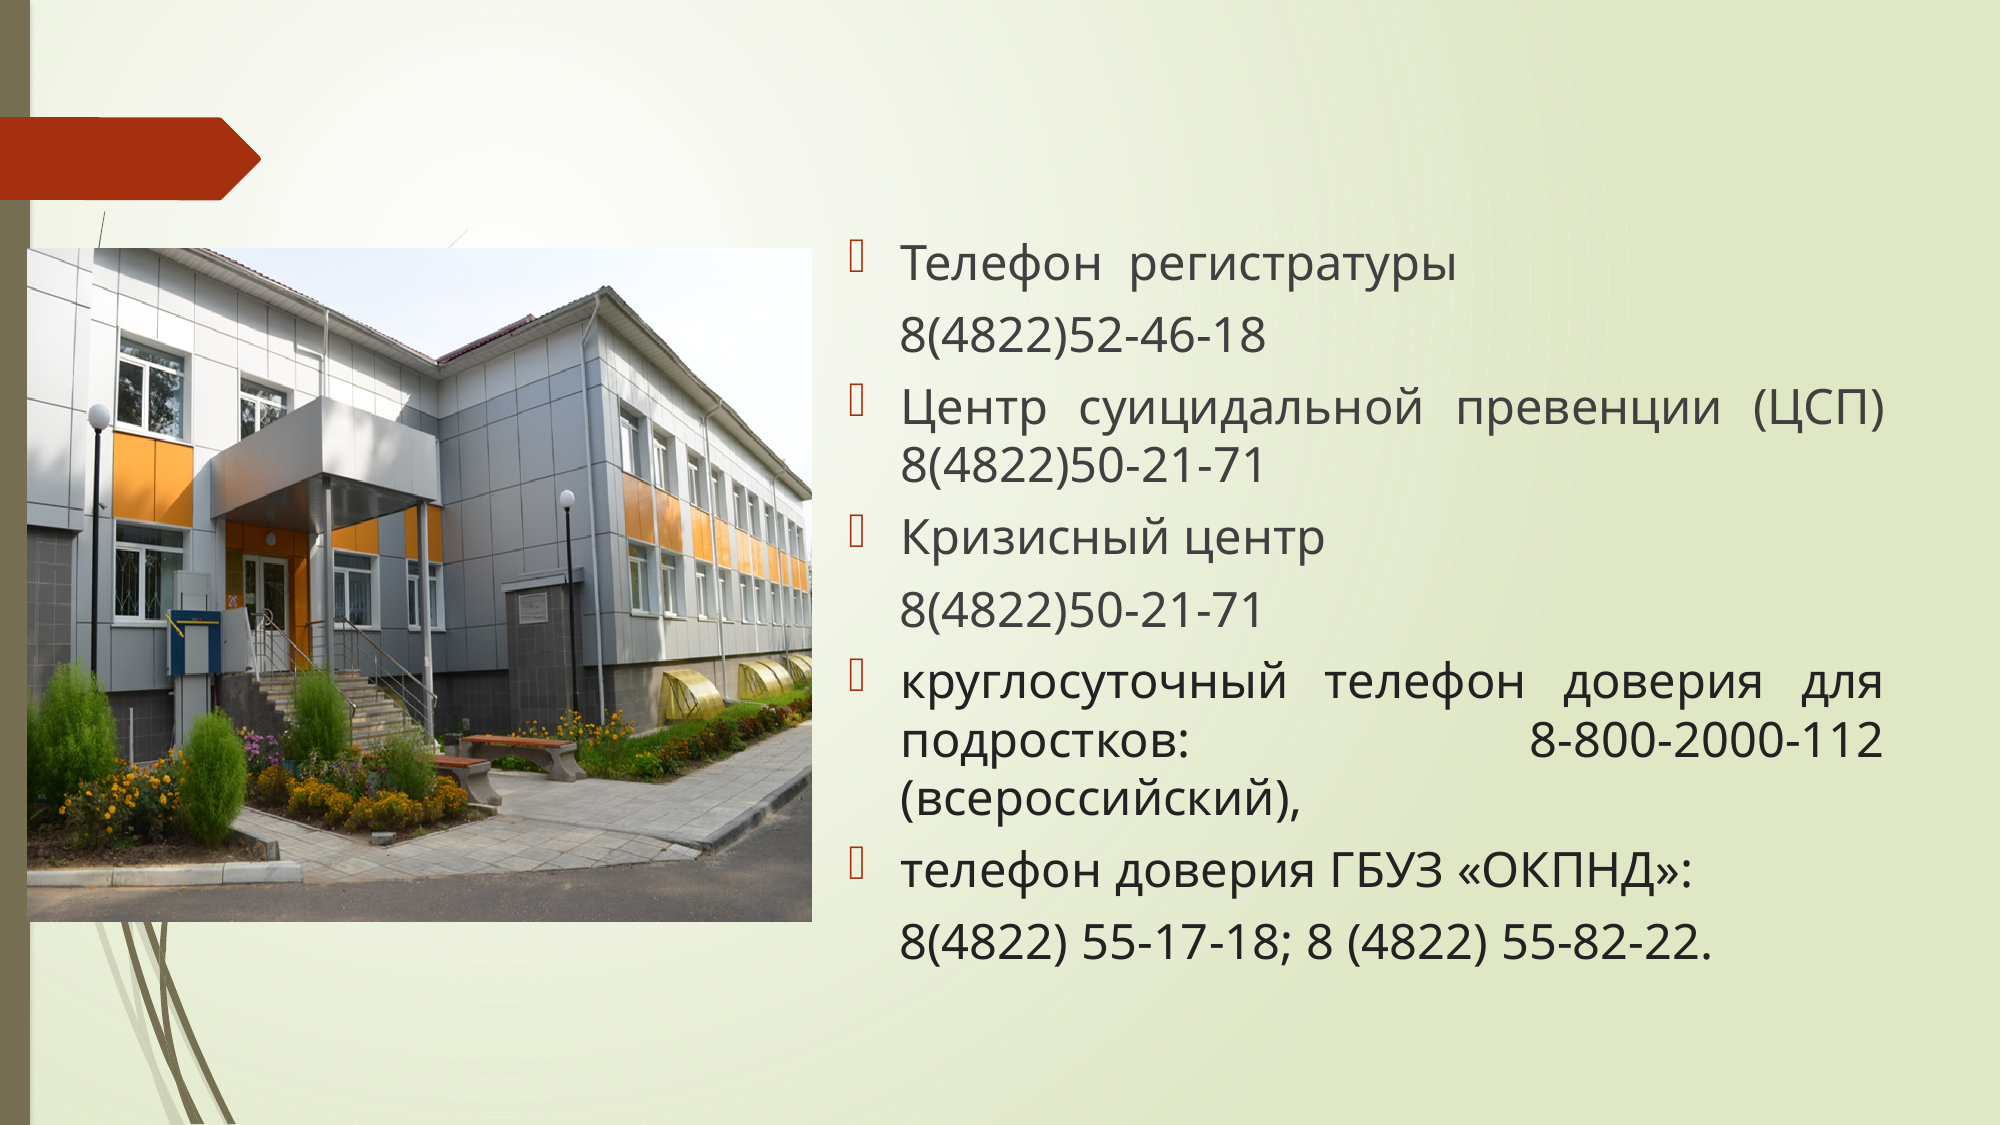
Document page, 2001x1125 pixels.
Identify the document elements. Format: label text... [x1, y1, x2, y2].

list Телефон регистратуры 8(4822)52-46-18 Центр суицидальной превенции (ЦСП) 8(4822)50-21-71 Кризисный центр 8(4822)50-21-71 круглосуточный телефон доверия для подростков: 8-800-2000-112 (всероссийский), телефон доверия ГБУЗ «ОКПНД»: 8(4822) 55-17-18; 8 (4822) 55-82-22. [833, 152, 1900, 984]
picture [27, 248, 813, 922]
